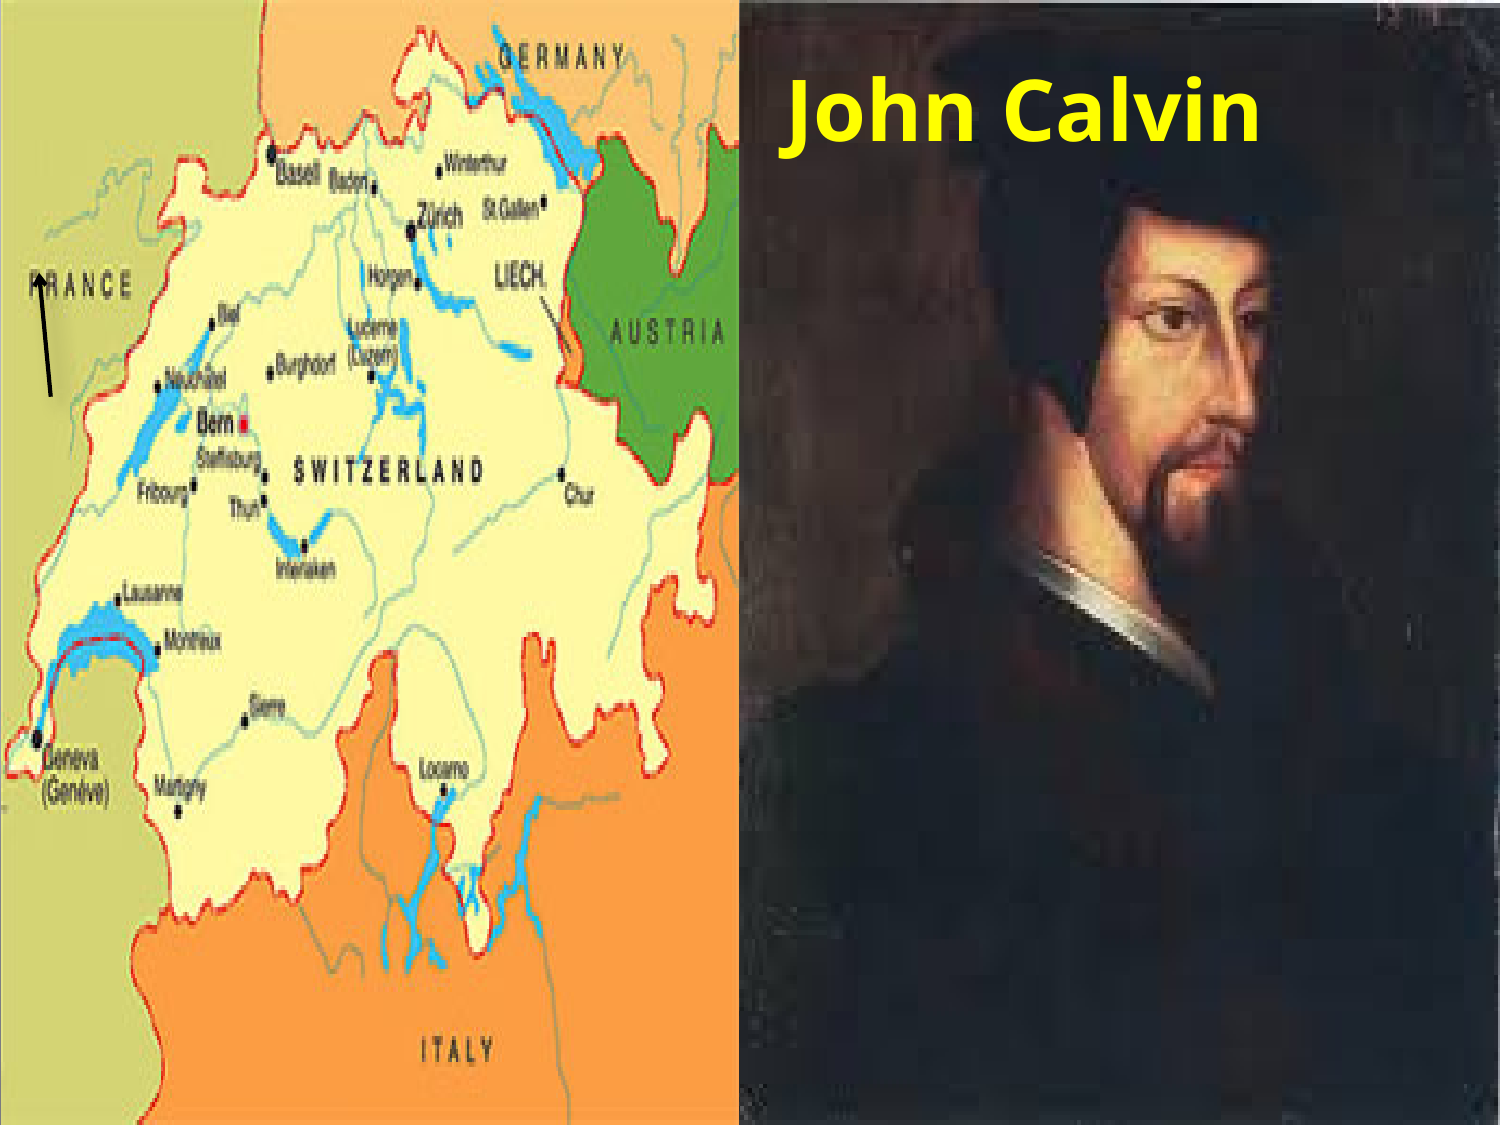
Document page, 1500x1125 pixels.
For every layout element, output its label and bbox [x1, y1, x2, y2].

picture [0, 0, 1500, 1125]
text_box [38, 272, 51, 397]
